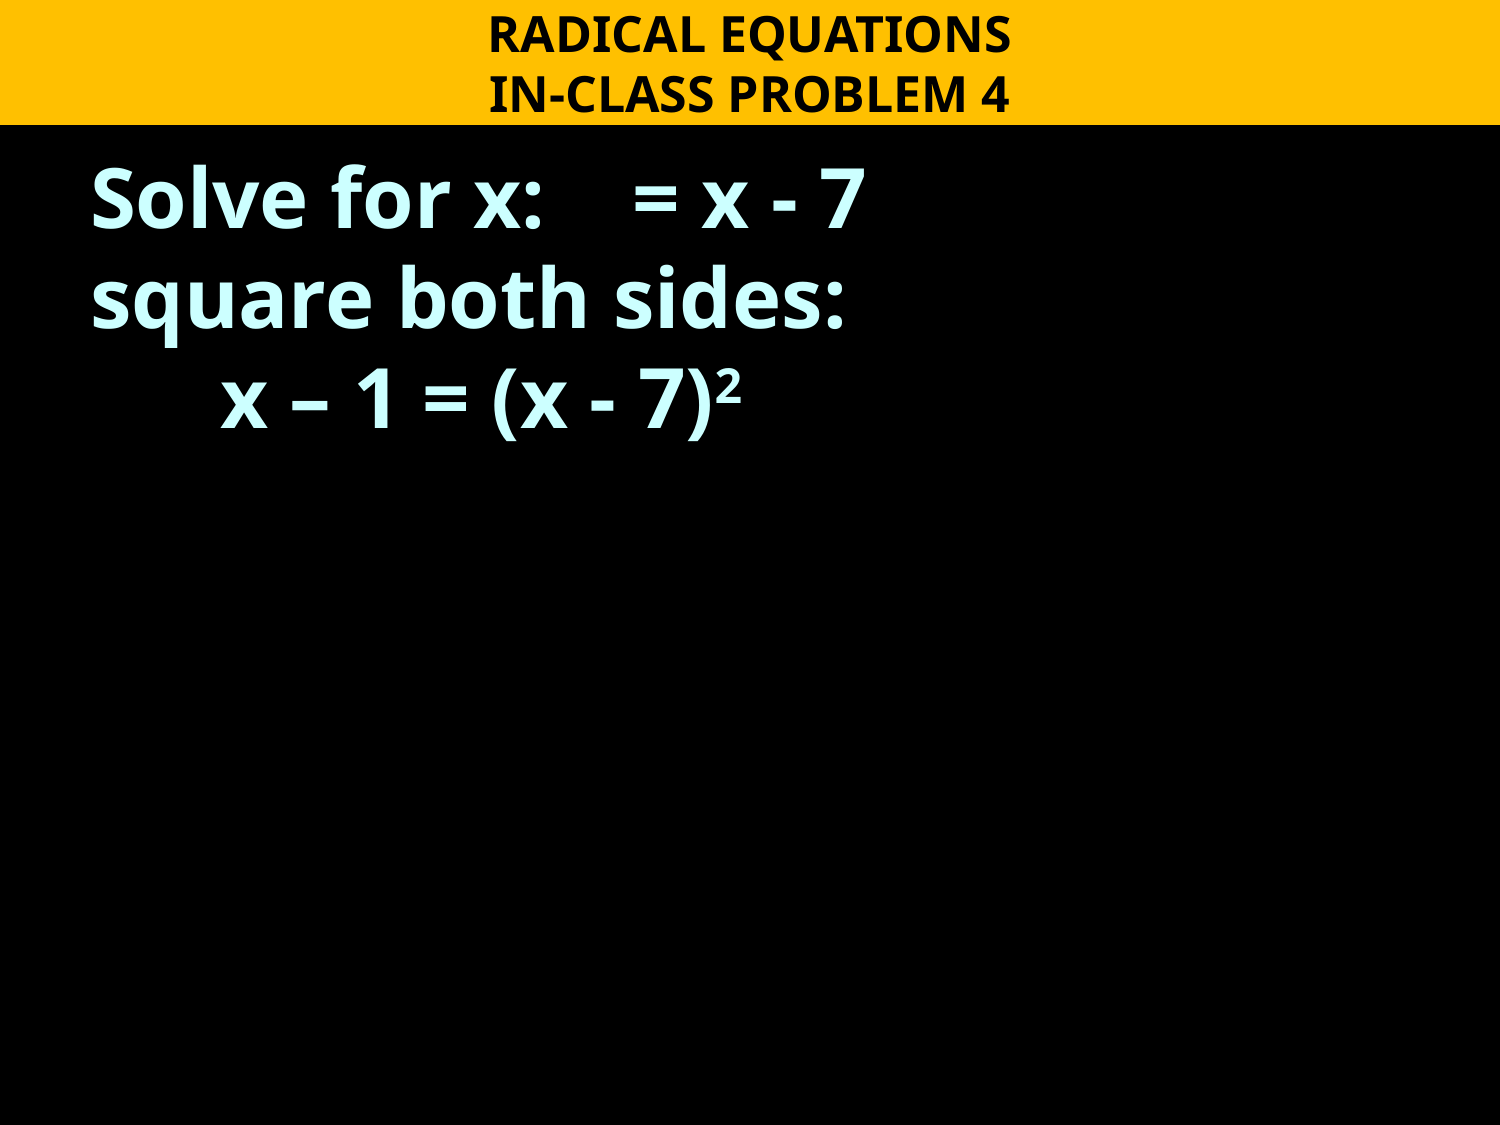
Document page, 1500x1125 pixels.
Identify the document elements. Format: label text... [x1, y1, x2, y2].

text_box RADICAL EQUATIONS IN-CLASS PROBLEM 4 [0, 0, 1500, 125]
